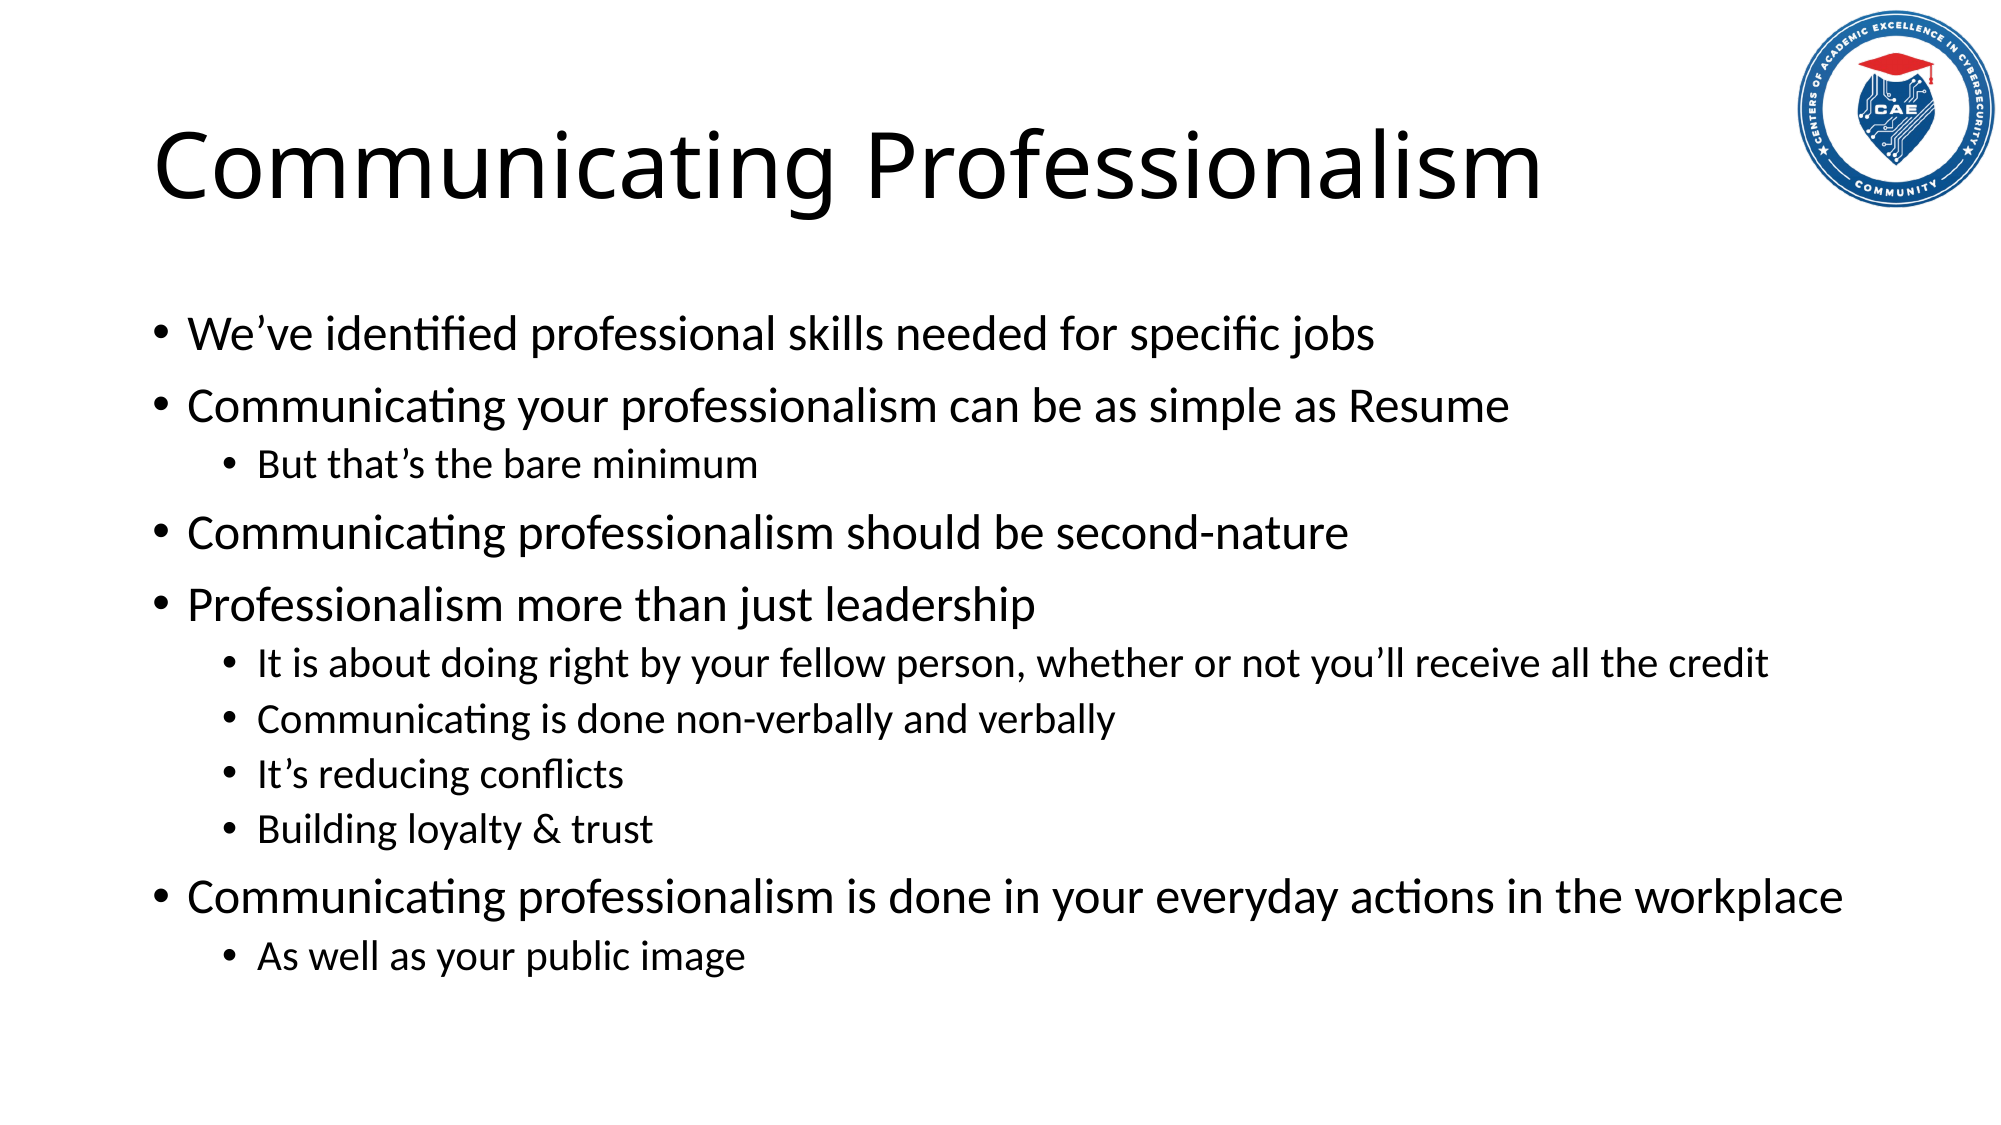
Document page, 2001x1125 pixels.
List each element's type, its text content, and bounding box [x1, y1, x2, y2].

picture [1778, 0, 2000, 218]
title Communicating Professionalism [137, 59, 1863, 278]
list We’ve identified professional skills needed for specific jobs Communicating your professionalism can be as simple as Resume But that’s the bare minimum Communicating professionalism should be second-nature Professionalism more than just leadership It is about doing right by your fellow person, whether or not you’ll receive all the credit Communicating is done non-verbally and verbally It’s reducing conflicts Building loyalty & trust Communicating professionalism is done in your everyday actions in the workplace As well as your public image [137, 299, 1863, 1014]
